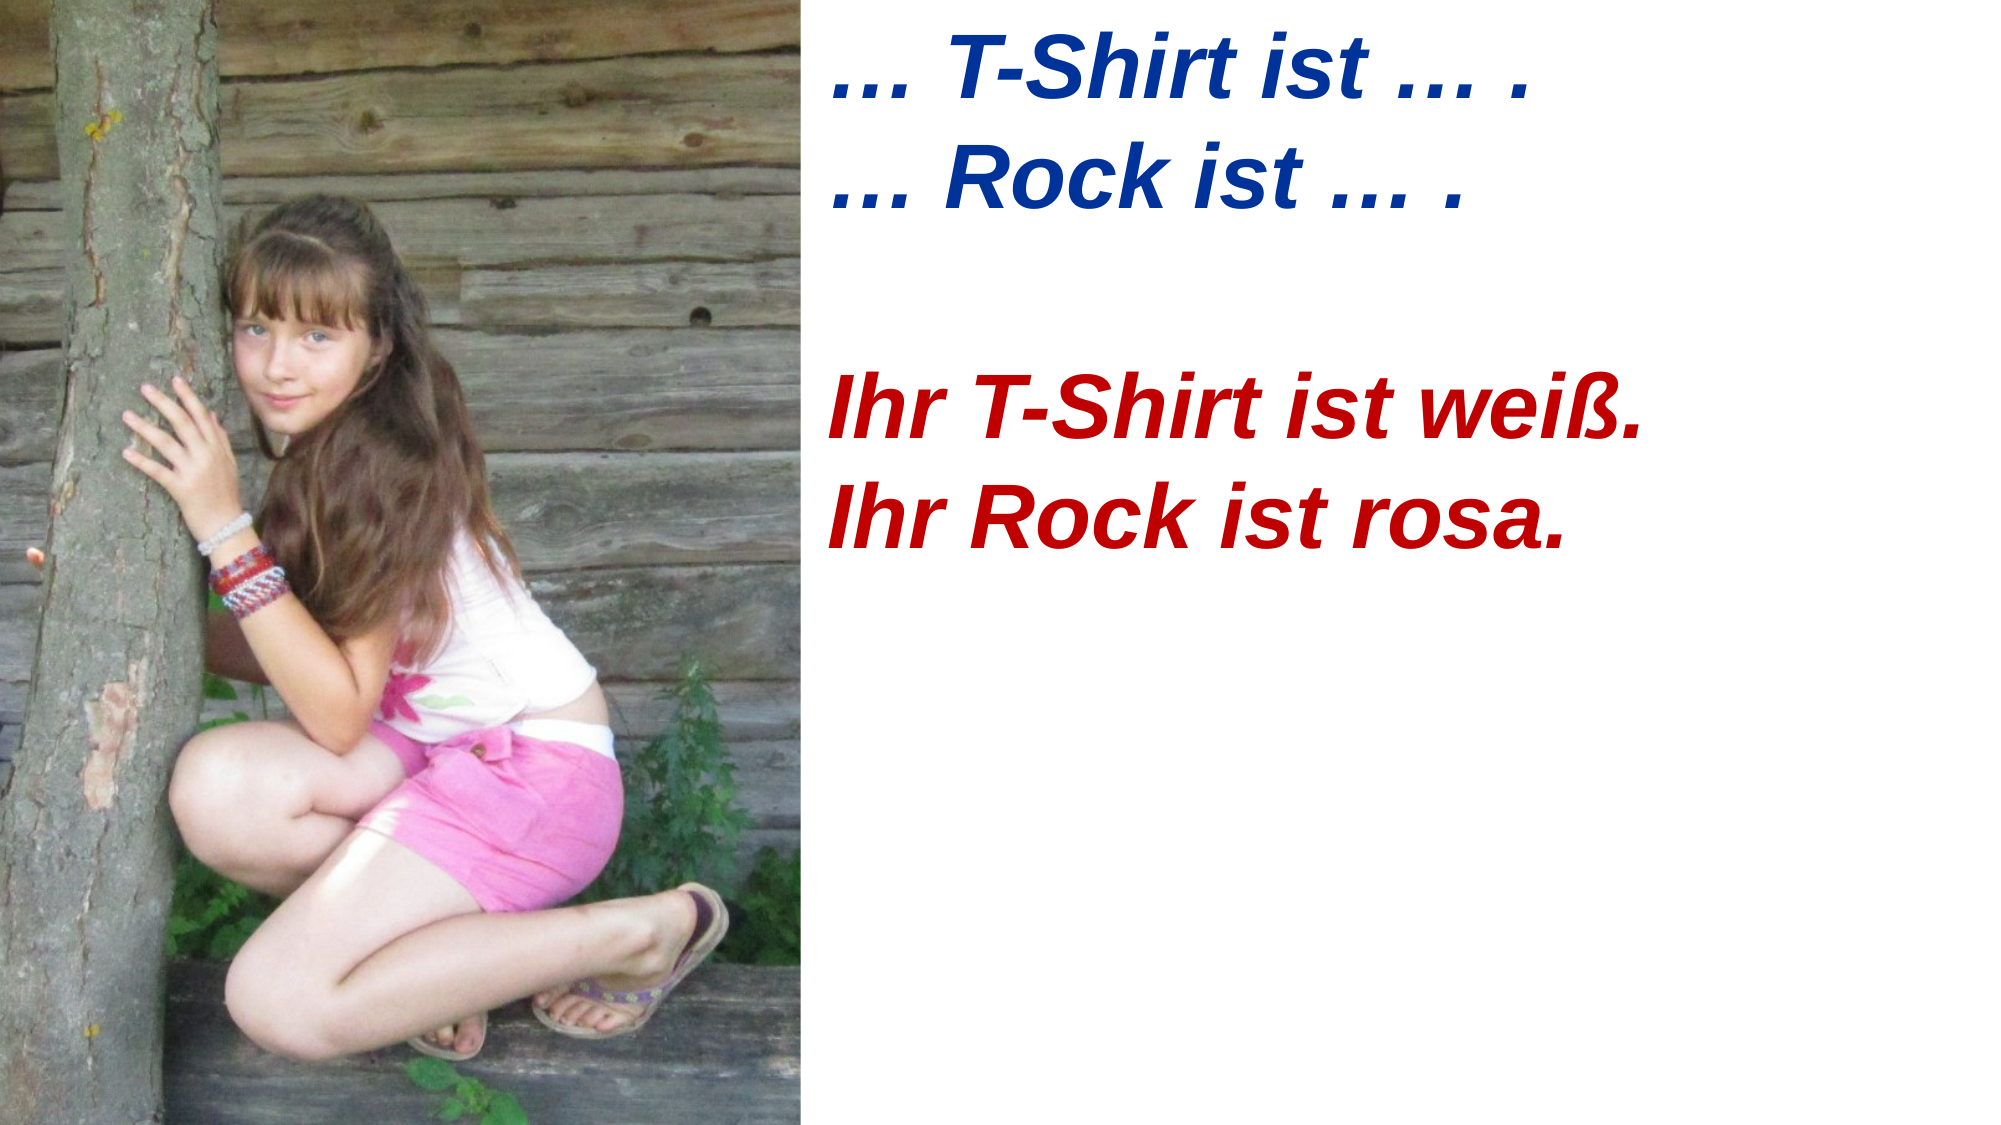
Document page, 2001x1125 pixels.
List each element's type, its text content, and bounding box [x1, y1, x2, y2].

text_box … T-Shirt ist … . … Rock ist … . [812, 0, 2000, 235]
text_box Ihr T-Shirt ist weiß. Ihr Rock ist rosa. [812, 339, 2000, 575]
picture [0, 0, 801, 1125]
